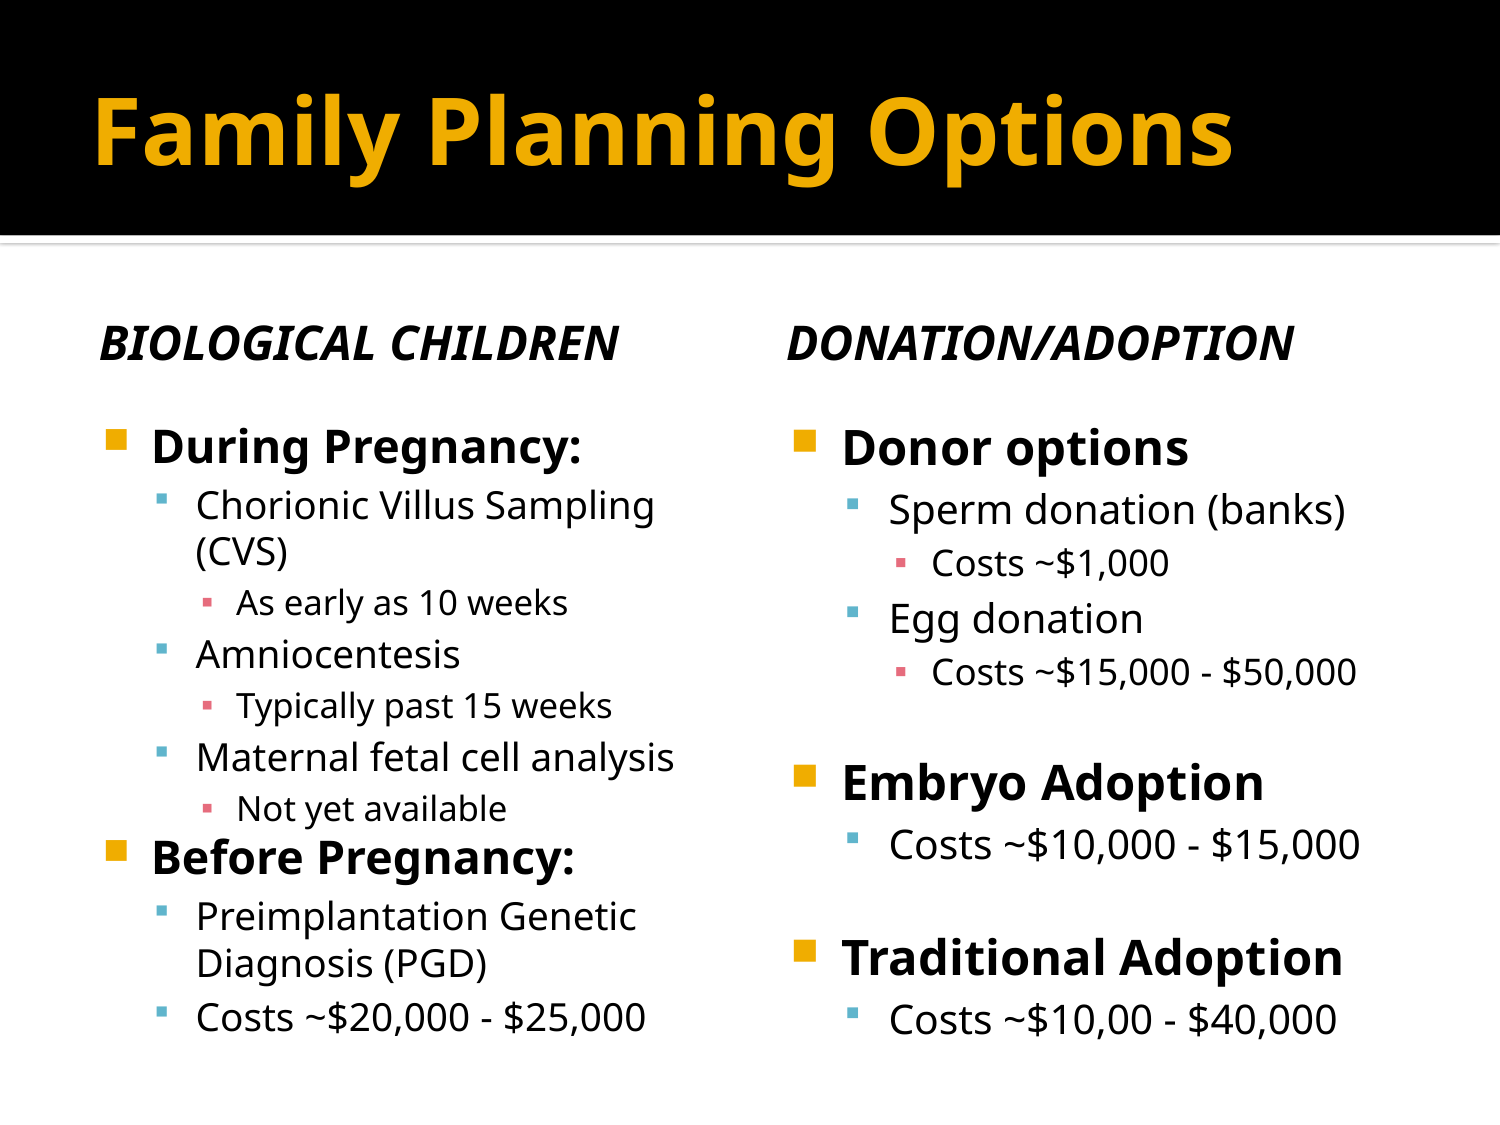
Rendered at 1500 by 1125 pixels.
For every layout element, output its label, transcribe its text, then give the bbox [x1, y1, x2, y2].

list Donation/adoption [761, 278, 1425, 396]
title Family Planning Options [75, 24, 1425, 231]
list Biological children [75, 278, 738, 396]
list During Pregnancy: Chorionic Villus Sampling (CVS) As early as 10 weeks Amniocentesis Typically past 15 weeks Maternal fetal cell analysis Not yet available Before Pregnancy: Preimplantation Genetic Diagnosis (PGD) Costs ~$20,000 - $25,000 [75, 401, 738, 1050]
list Donor options Sperm donation (banks) Costs ~$1,000 Egg donation Costs ~$15,000 - $50,000 Embryo Adoption Costs ~$10,000 - $15,000 Traditional Adoption Costs ~$10,00 - $40,000 [761, 401, 1450, 1050]
